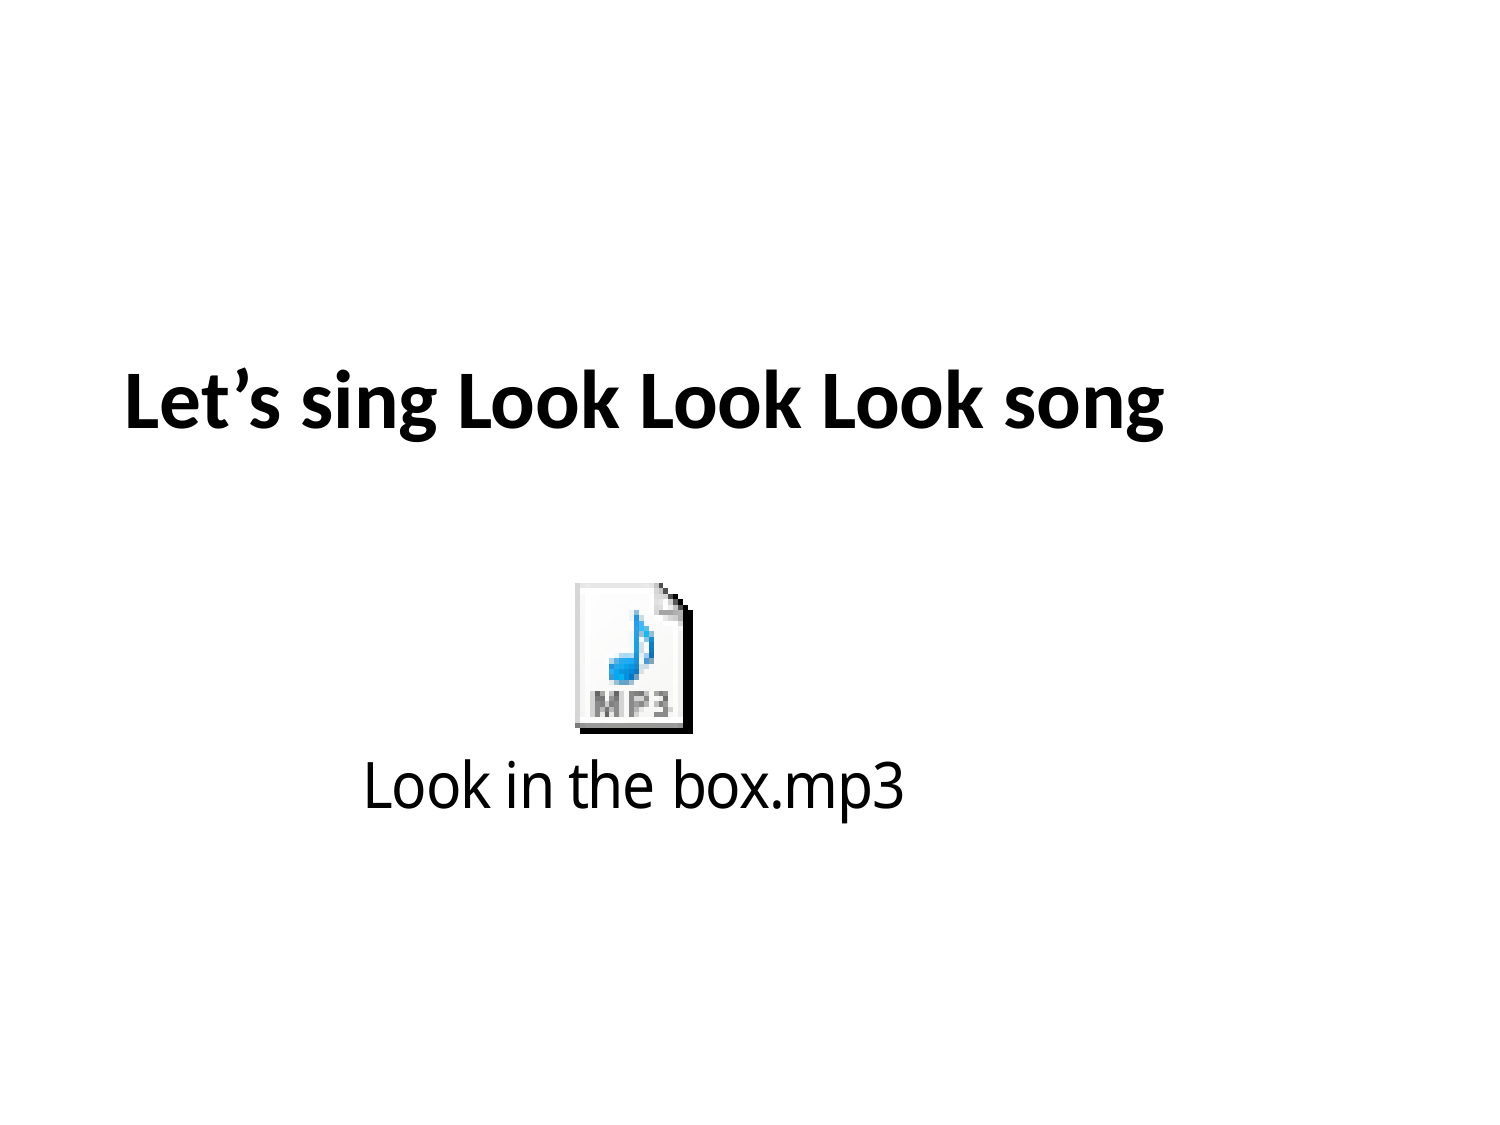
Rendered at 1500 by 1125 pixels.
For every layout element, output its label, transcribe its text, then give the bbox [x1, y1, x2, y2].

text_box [300, 562, 963, 847]
text_box Let’s sing Look Look Look song [109, 337, 1291, 453]
